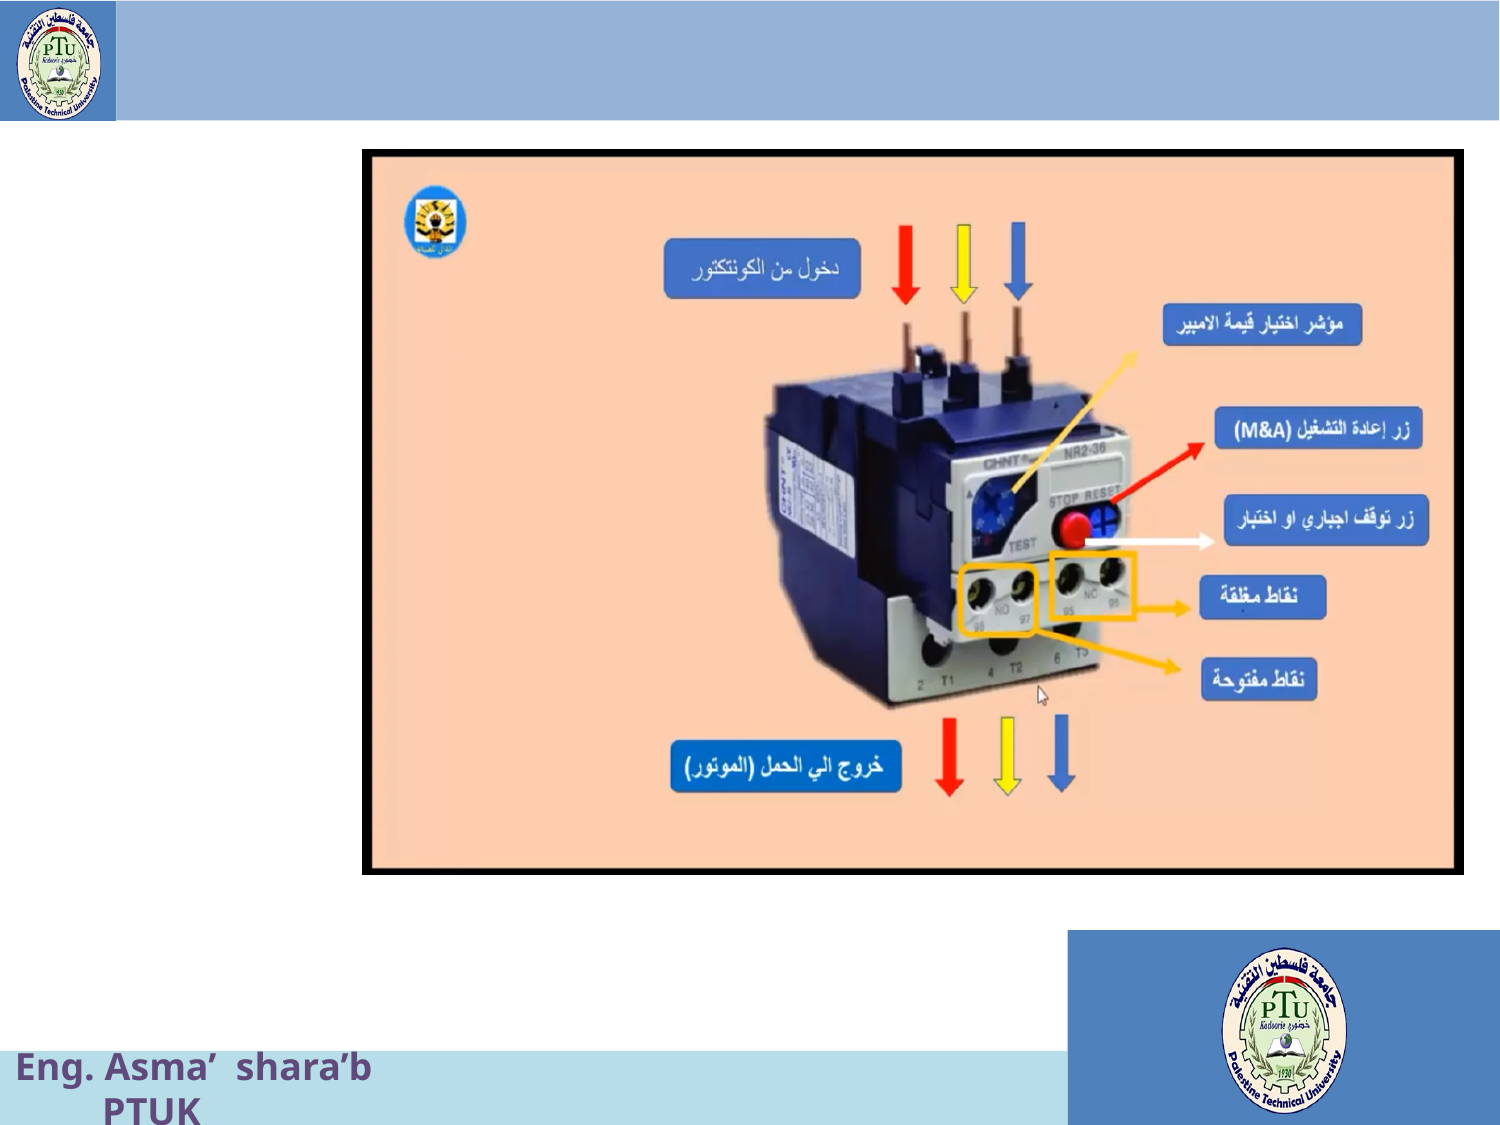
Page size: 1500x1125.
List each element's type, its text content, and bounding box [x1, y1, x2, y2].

text_box [1067, 930, 1500, 1125]
picture [16, 2, 104, 121]
text_box [114, 0, 1500, 123]
picture [1221, 946, 1347, 1114]
text_box [0, 0, 117, 121]
picture [362, 149, 1464, 876]
text_box Eng. Asma’ shara’b PTUK [0, 1049, 1067, 1125]
